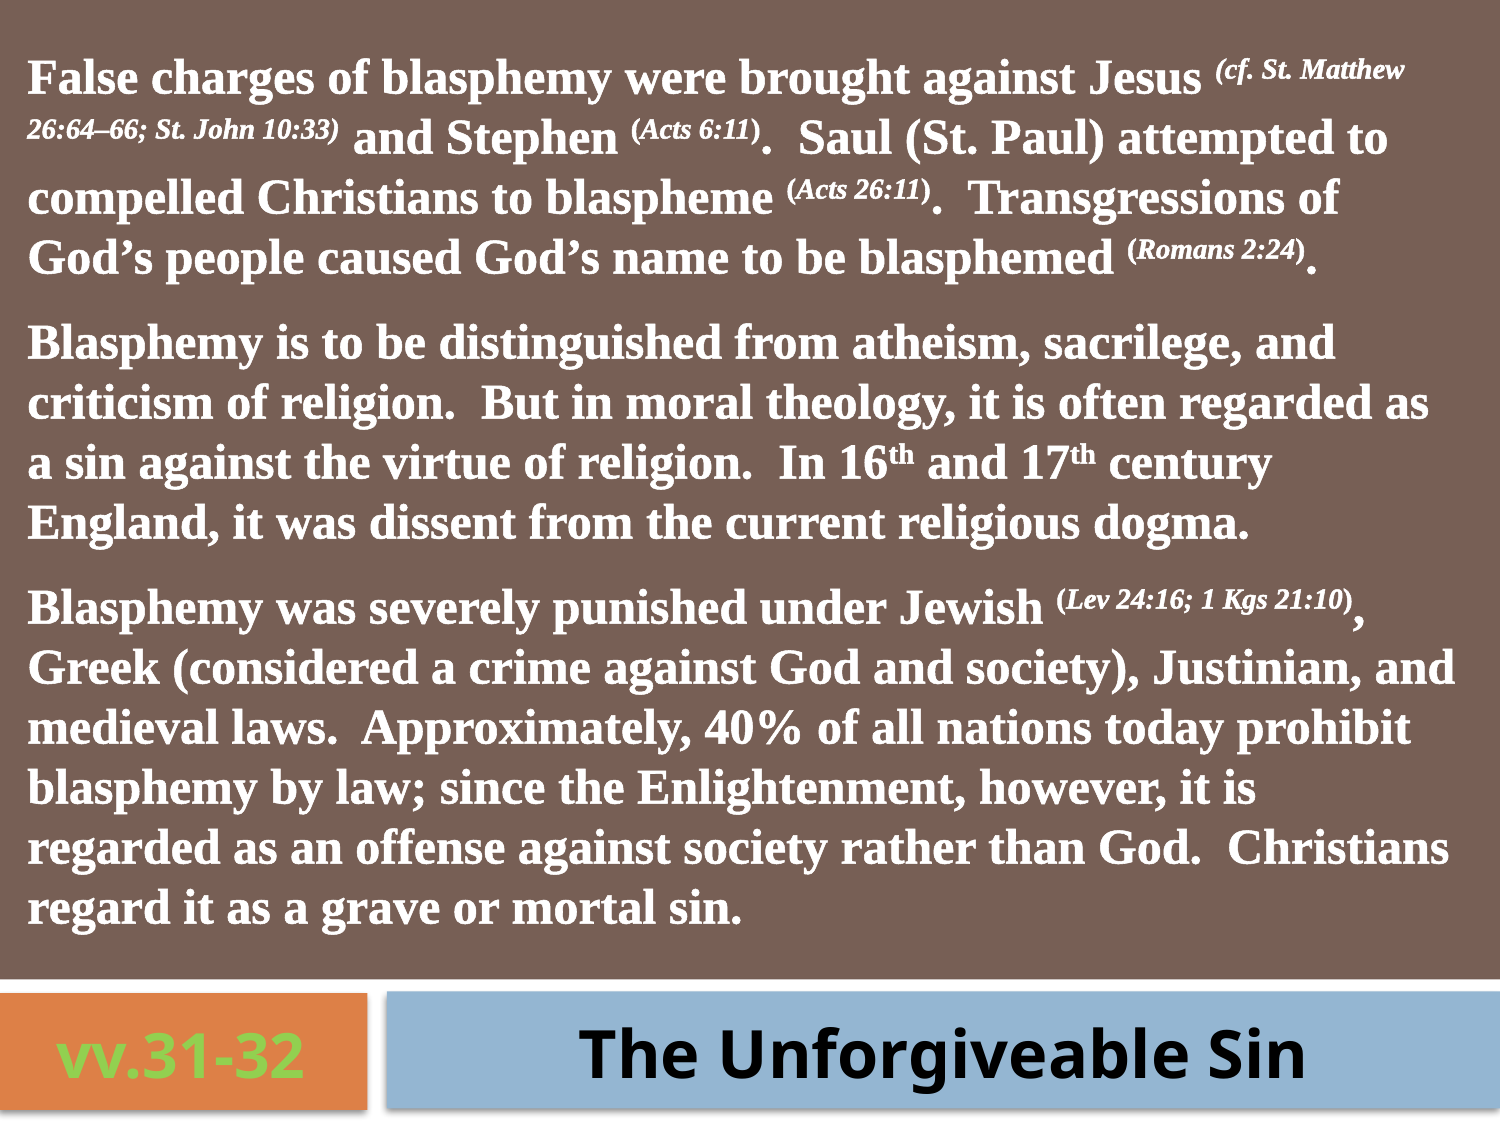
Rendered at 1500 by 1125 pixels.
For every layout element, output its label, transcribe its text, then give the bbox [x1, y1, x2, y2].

text_box vv.31-32 [0, 1009, 363, 1099]
text_box False charges of blasphemy were brought against Jesus (cf. St. Matthew 26:64–66; St. John 10:33) and Stephen (Acts 6:11). Saul (St. Paul) attempted to compelled Christians to blaspheme (Acts 26:11). Transgressions of God’s people caused God’s name to be blasphemed (Romans 2:24). Blasphemy is to be distinguished from atheism, sacrilege, and criticism of religion. But in moral theology, it is often regarded as a sin against the virtue of religion. In 16th and 17th century England, it was dissent from the current religious dogma. Blasphemy was severely punished under Jewish (Lev 24:16; 1 Kgs 21:10), Greek (considered a crime against God and society), Justinian, and medieval laws. Approximately, 40% of all nations today prohibit blasphemy by law; since the Enlightenment, however, it is regarded as an offense against society rather than God. Christians regard it as a grave or mortal sin. [12, 36, 1475, 941]
text_box The Unforgiveable Sin [387, 1003, 1500, 1099]
